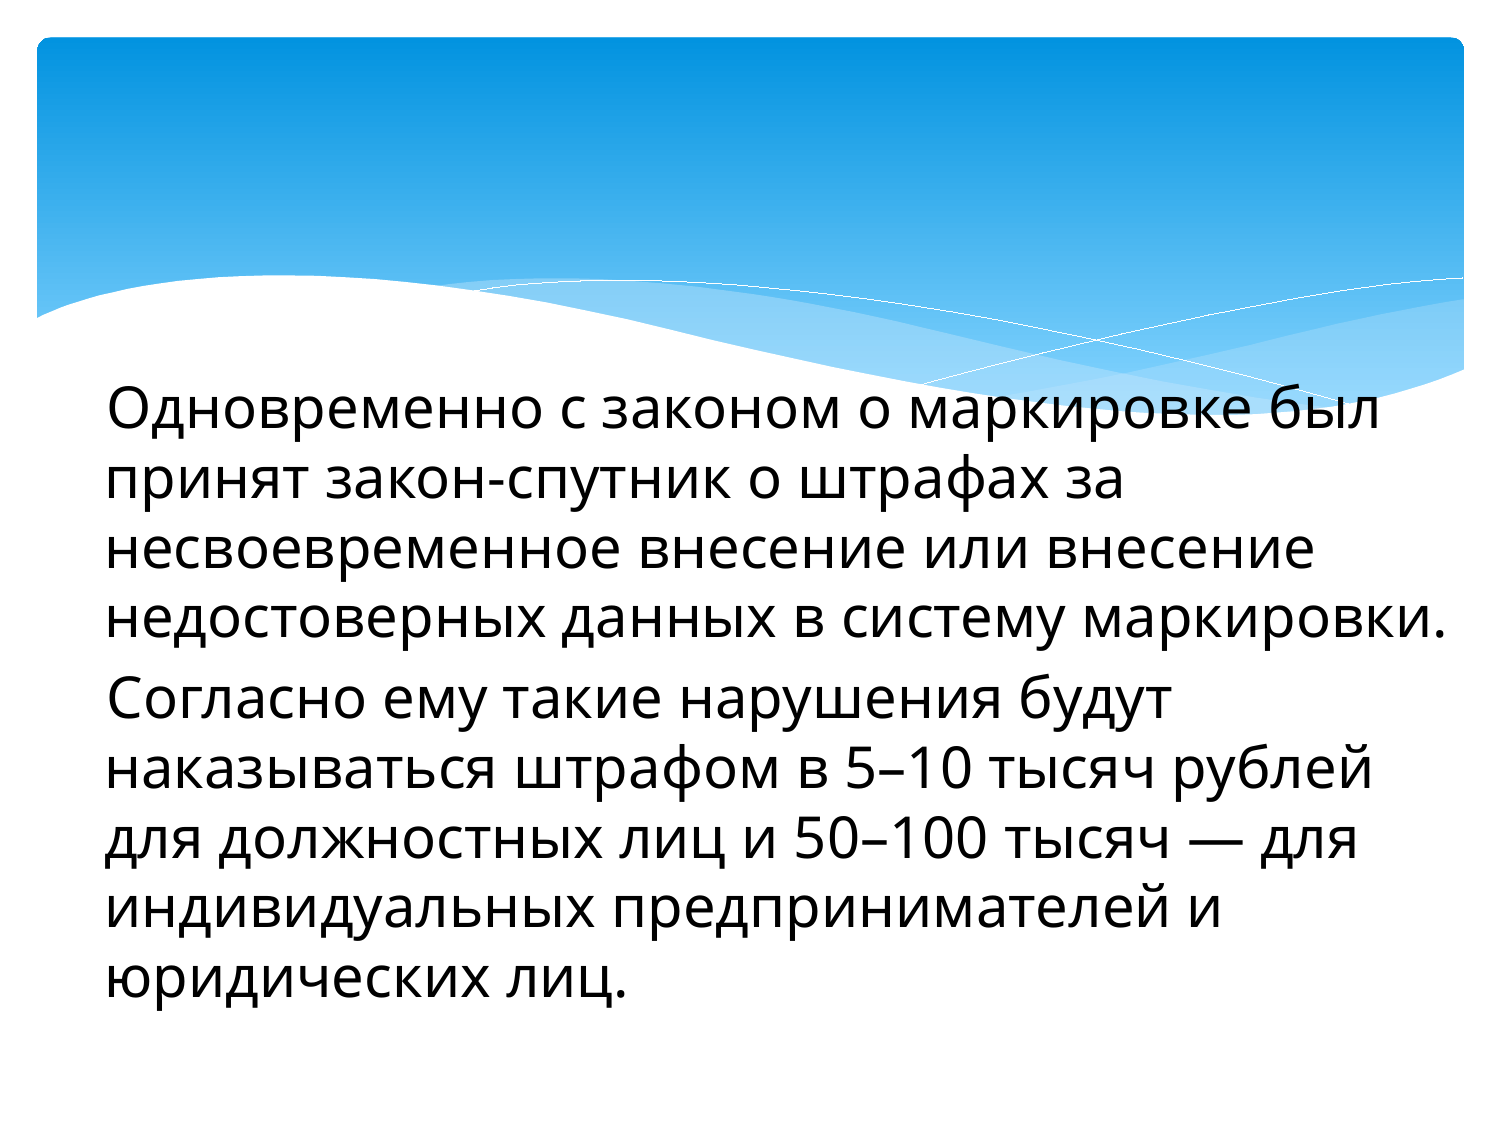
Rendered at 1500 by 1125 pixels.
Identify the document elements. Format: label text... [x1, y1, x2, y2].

list Одновременно с законом о маркировке был принят закон-спутник о штрафах за несвоевременное внесение или внесение недостоверных данных в систему маркировки. Согласно ему такие нарушения будут наказываться штрафом в 5–10 тысяч рублей для должностных лиц и 50–100 тысяч — для индивидуальных предпринимателей и юридических лиц. [46, 363, 1465, 1079]
